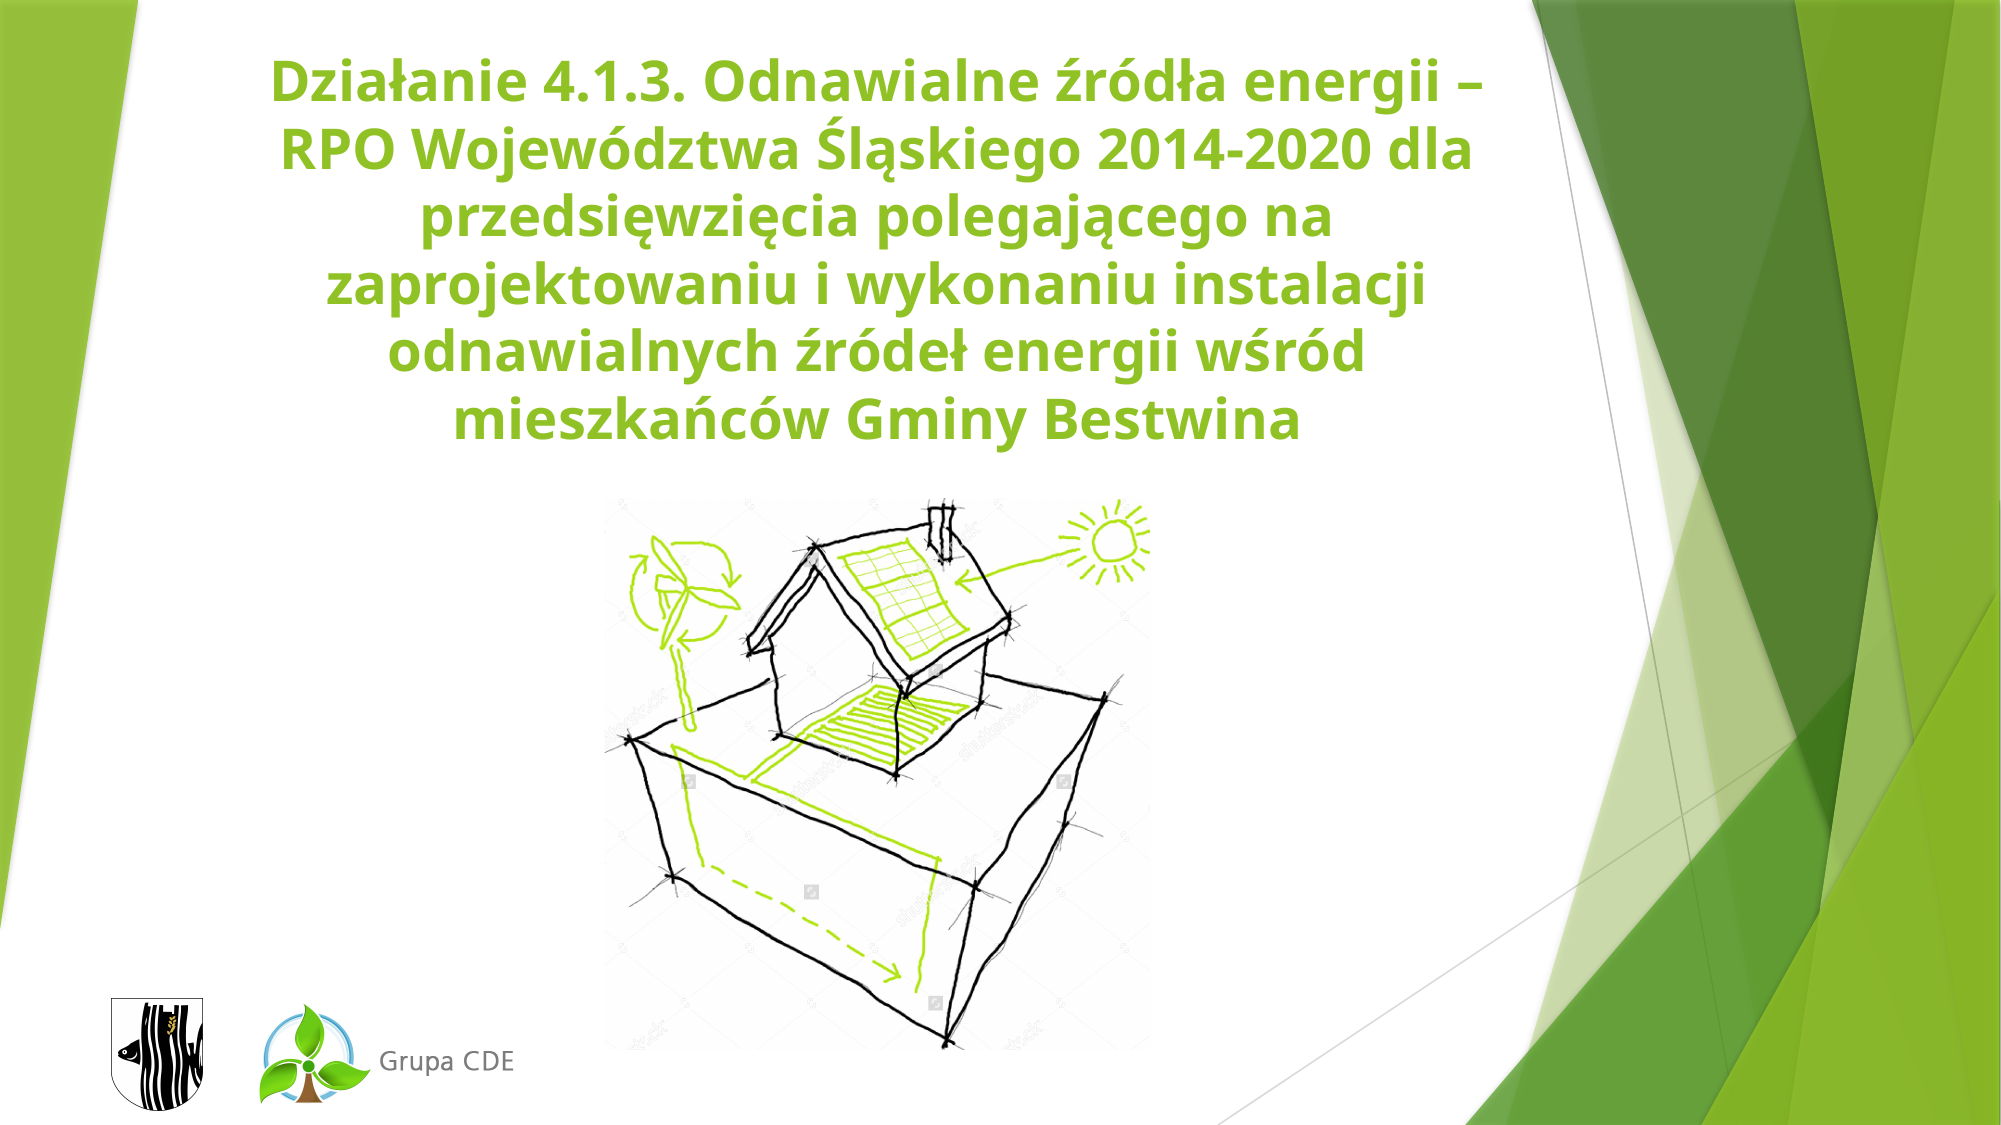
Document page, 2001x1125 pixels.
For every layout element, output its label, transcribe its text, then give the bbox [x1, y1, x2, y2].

picture [604, 498, 1151, 1051]
picture [110, 997, 203, 1111]
title Działanie 4.1.3. Odnawialne źródła energii – RPO Województwa Śląskiego 2014-2020 dla przedsięwzięcia polegającego na zaprojektowaniu i wykonaniu instalacji odnawialnych źródeł energii wśród mieszkańców Gminy Bestwina [240, 120, 1515, 458]
picture [239, 978, 539, 1122]
